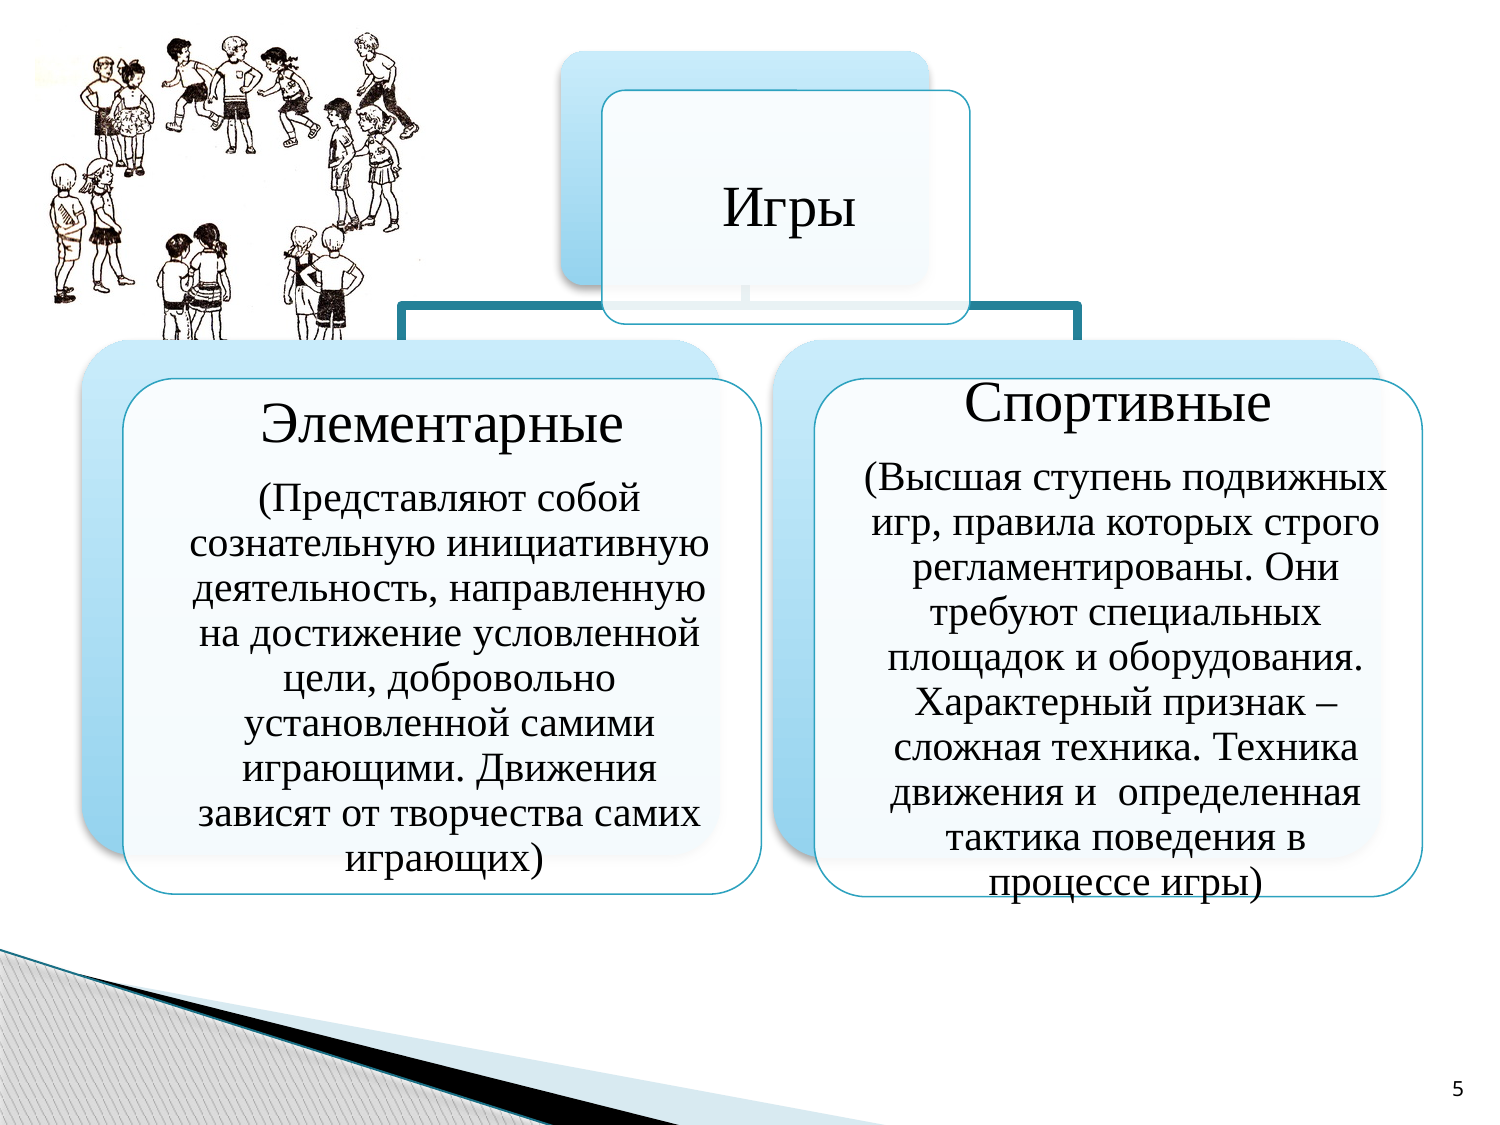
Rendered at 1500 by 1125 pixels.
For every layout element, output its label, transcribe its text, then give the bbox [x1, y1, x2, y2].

slide_number 5 [1418, 1051, 1479, 1112]
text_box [58, 34, 1430, 1067]
picture [34, 23, 426, 376]
